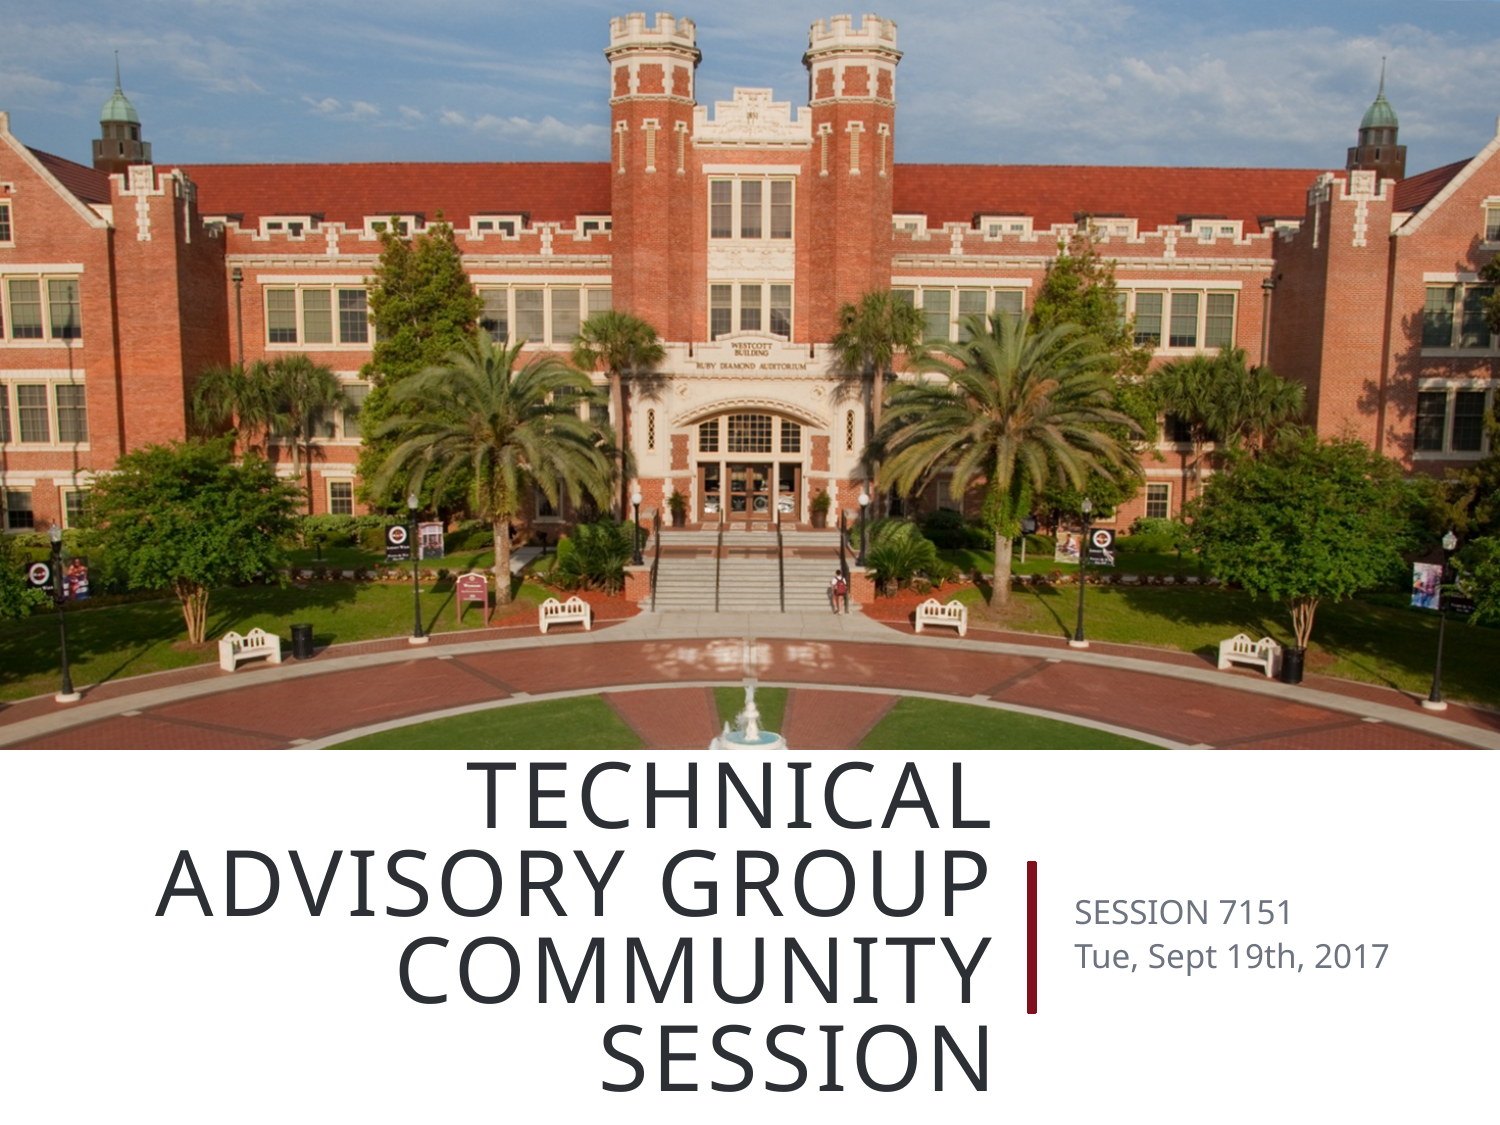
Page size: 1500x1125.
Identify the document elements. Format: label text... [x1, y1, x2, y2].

picture [0, 0, 1500, 751]
list SESSION 7151 Tue, Sept 19th, 2017 [1059, 813, 1454, 1054]
text_box [1027, 861, 1037, 1014]
title Technical ADVISORY GROUP COMMUNITY SESSION [56, 813, 1013, 1054]
